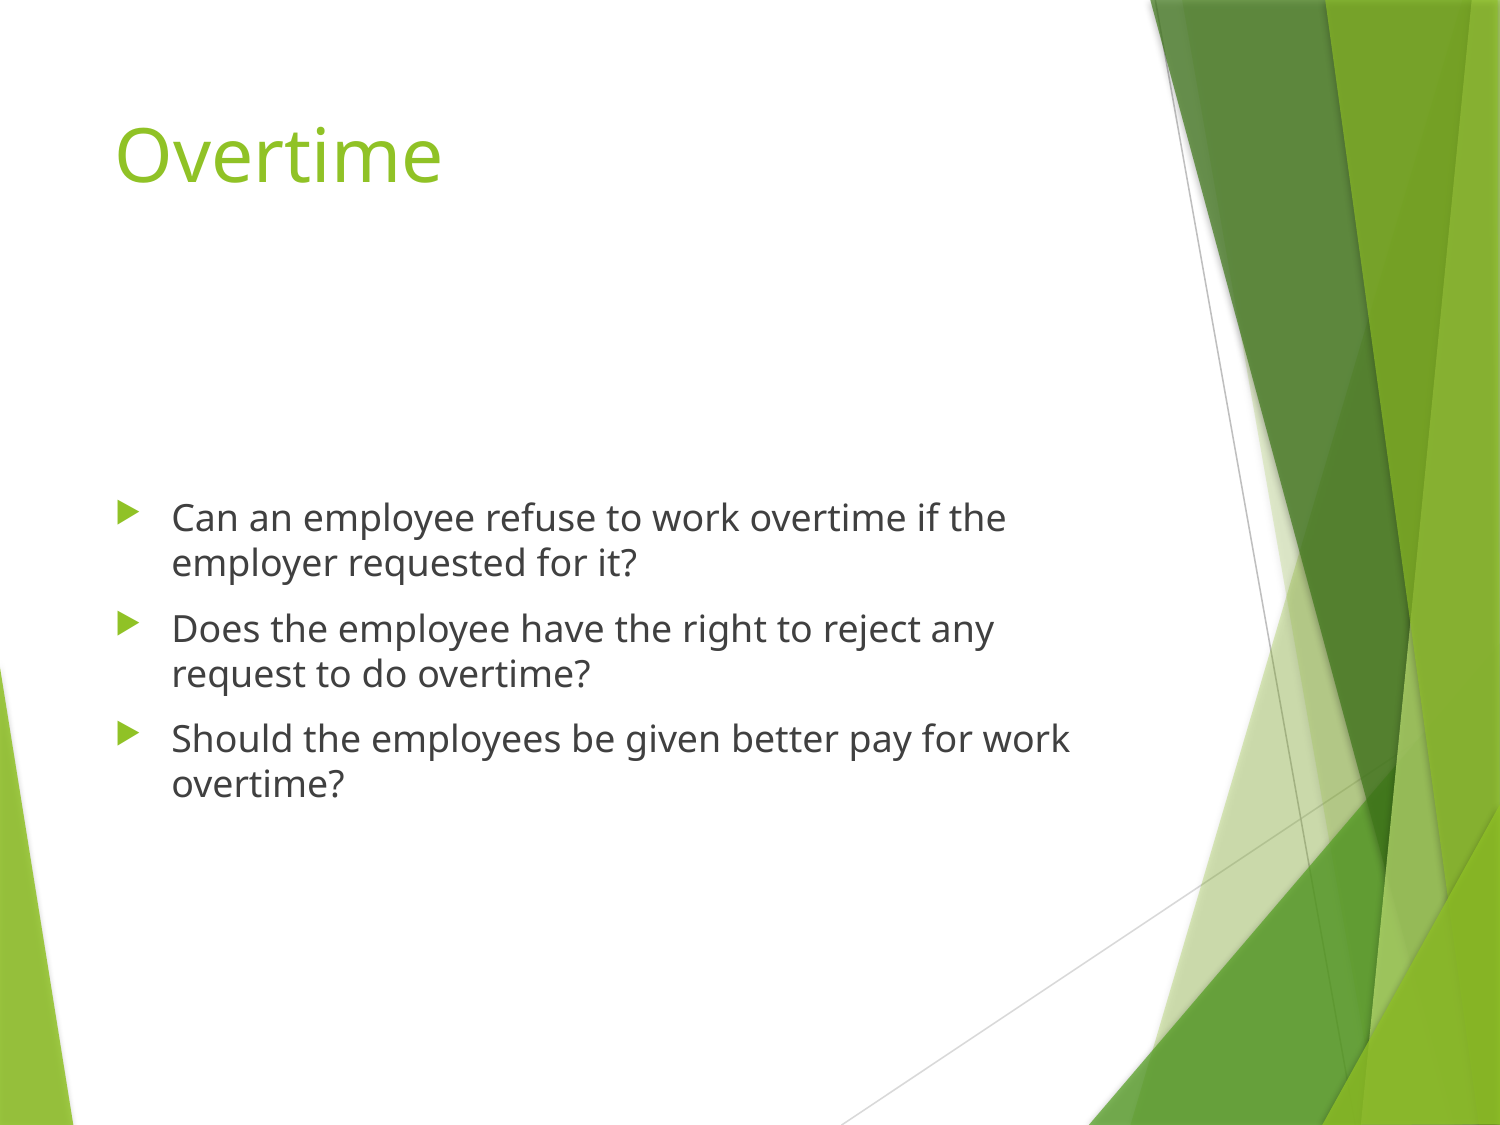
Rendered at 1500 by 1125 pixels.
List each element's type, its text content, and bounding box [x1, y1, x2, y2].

title Overtime [99, 99, 1142, 317]
list Can an employee refuse to work overtime if the employer requested for it? Does the employee have the right to reject any request to do overtime? Should the employees be given better pay for work overtime? [99, 354, 1142, 992]
